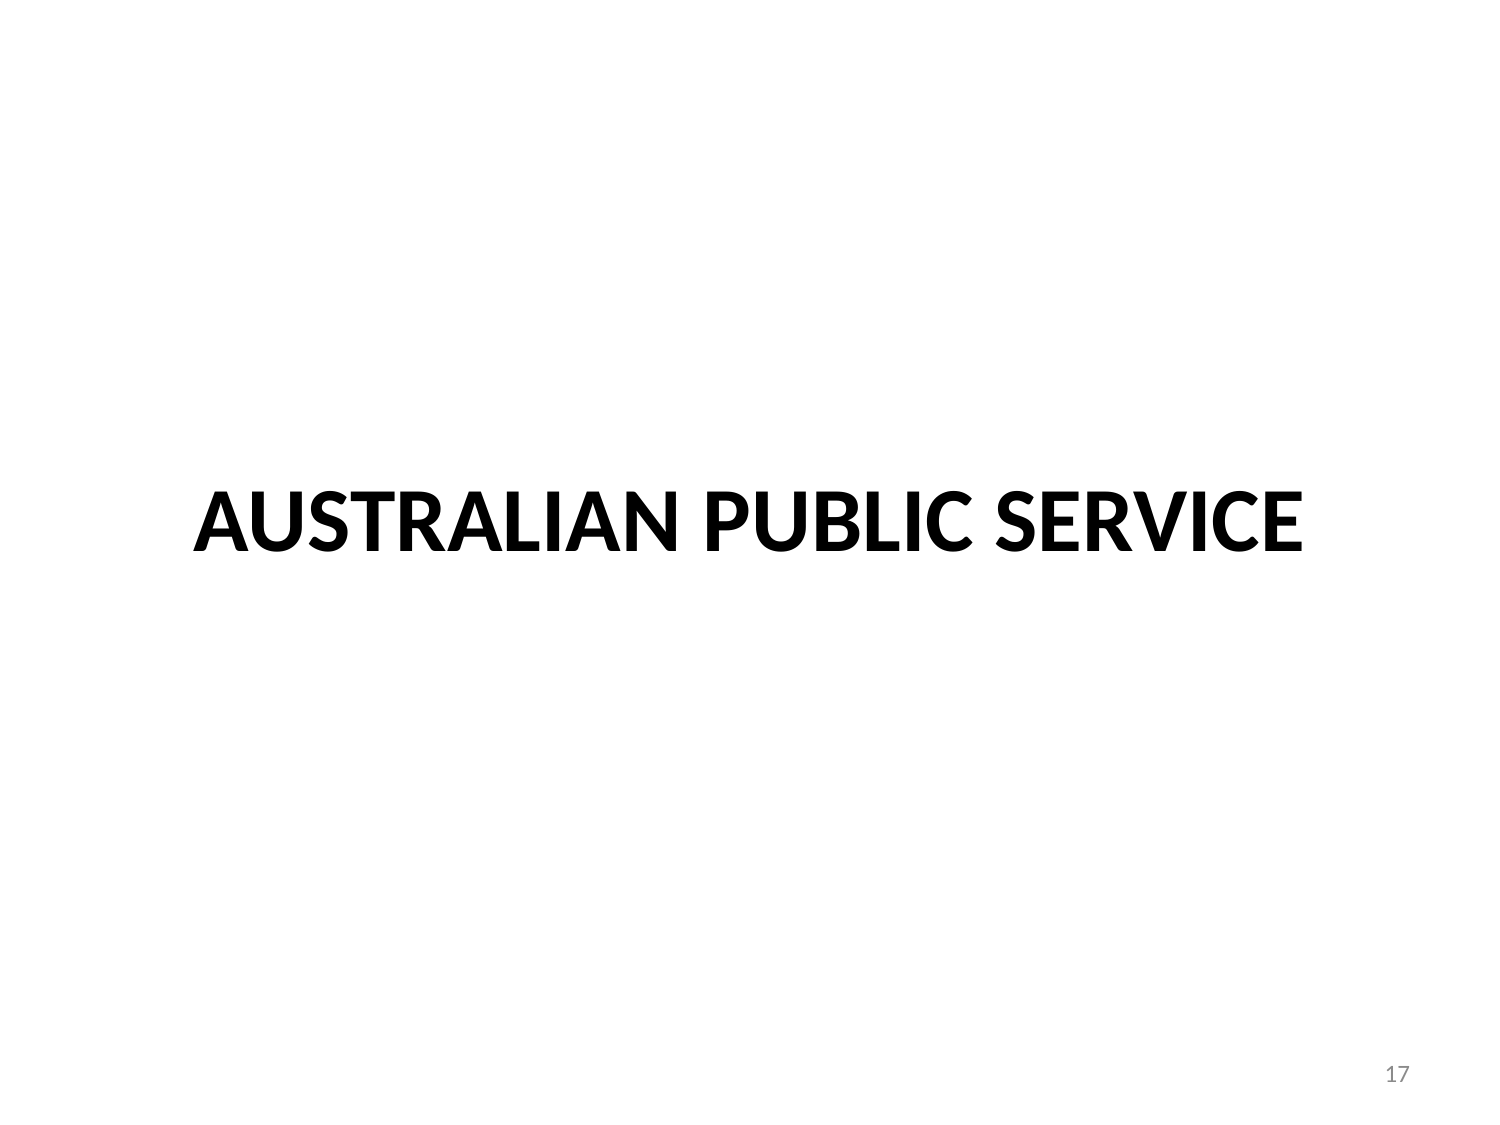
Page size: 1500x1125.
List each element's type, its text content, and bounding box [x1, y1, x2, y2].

title AUSTRALIAN PUBLIC SERVICE [75, 420, 1425, 609]
slide_number 17 [1074, 1042, 1425, 1103]
